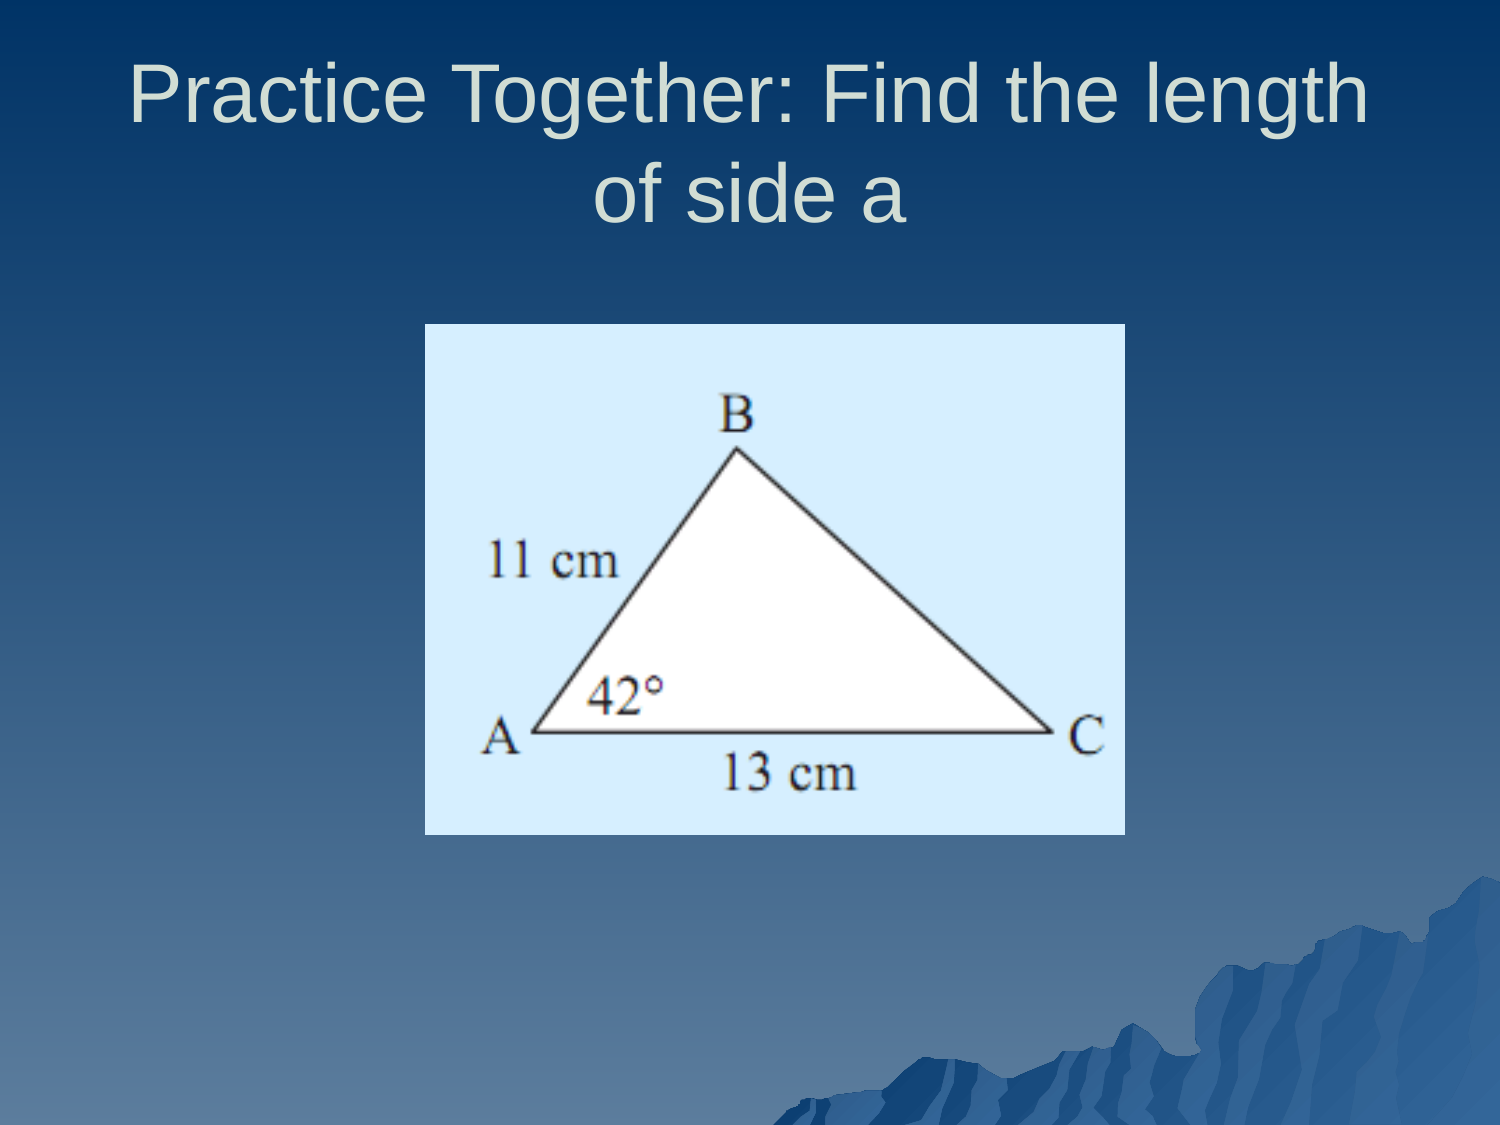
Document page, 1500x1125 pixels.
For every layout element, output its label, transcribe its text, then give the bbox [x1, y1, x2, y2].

title Practice Together: Find the length of side a [75, 45, 1425, 233]
picture [424, 324, 1125, 835]
